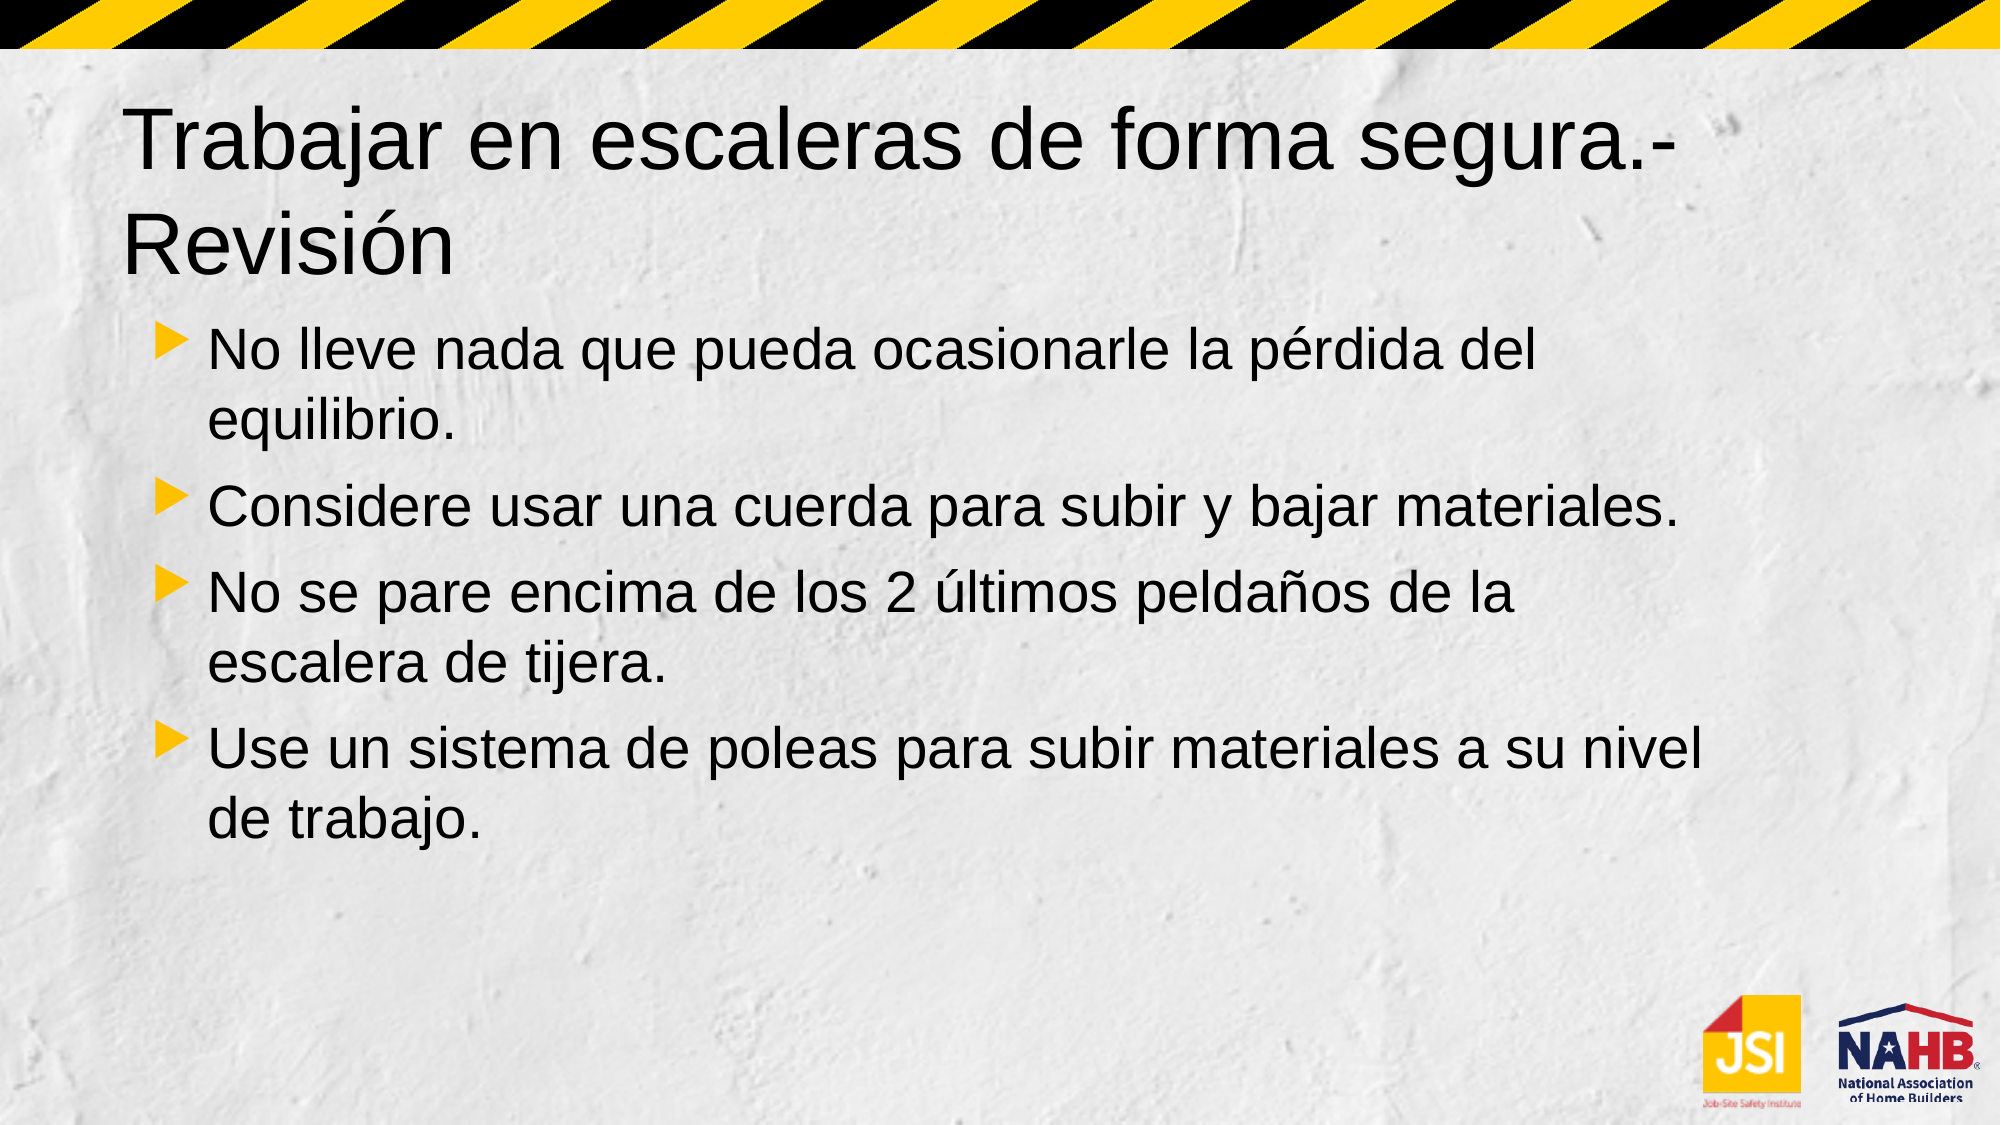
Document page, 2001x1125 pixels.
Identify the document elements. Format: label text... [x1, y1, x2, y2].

list No lleve nada que pueda ocasionarle la pérdida del equilibrio. Considere usar una cuerda para subir y bajar materiales. No se pare encima de los 2 últimos peldaños de la escalera de tijera. Use un sistema de poleas para subir materiales a su nivel de trabajo. [136, 304, 1759, 1046]
picture [1703, 995, 1801, 1109]
title Trabajar en escaleras de forma segura.- Revisión [106, 74, 1883, 304]
